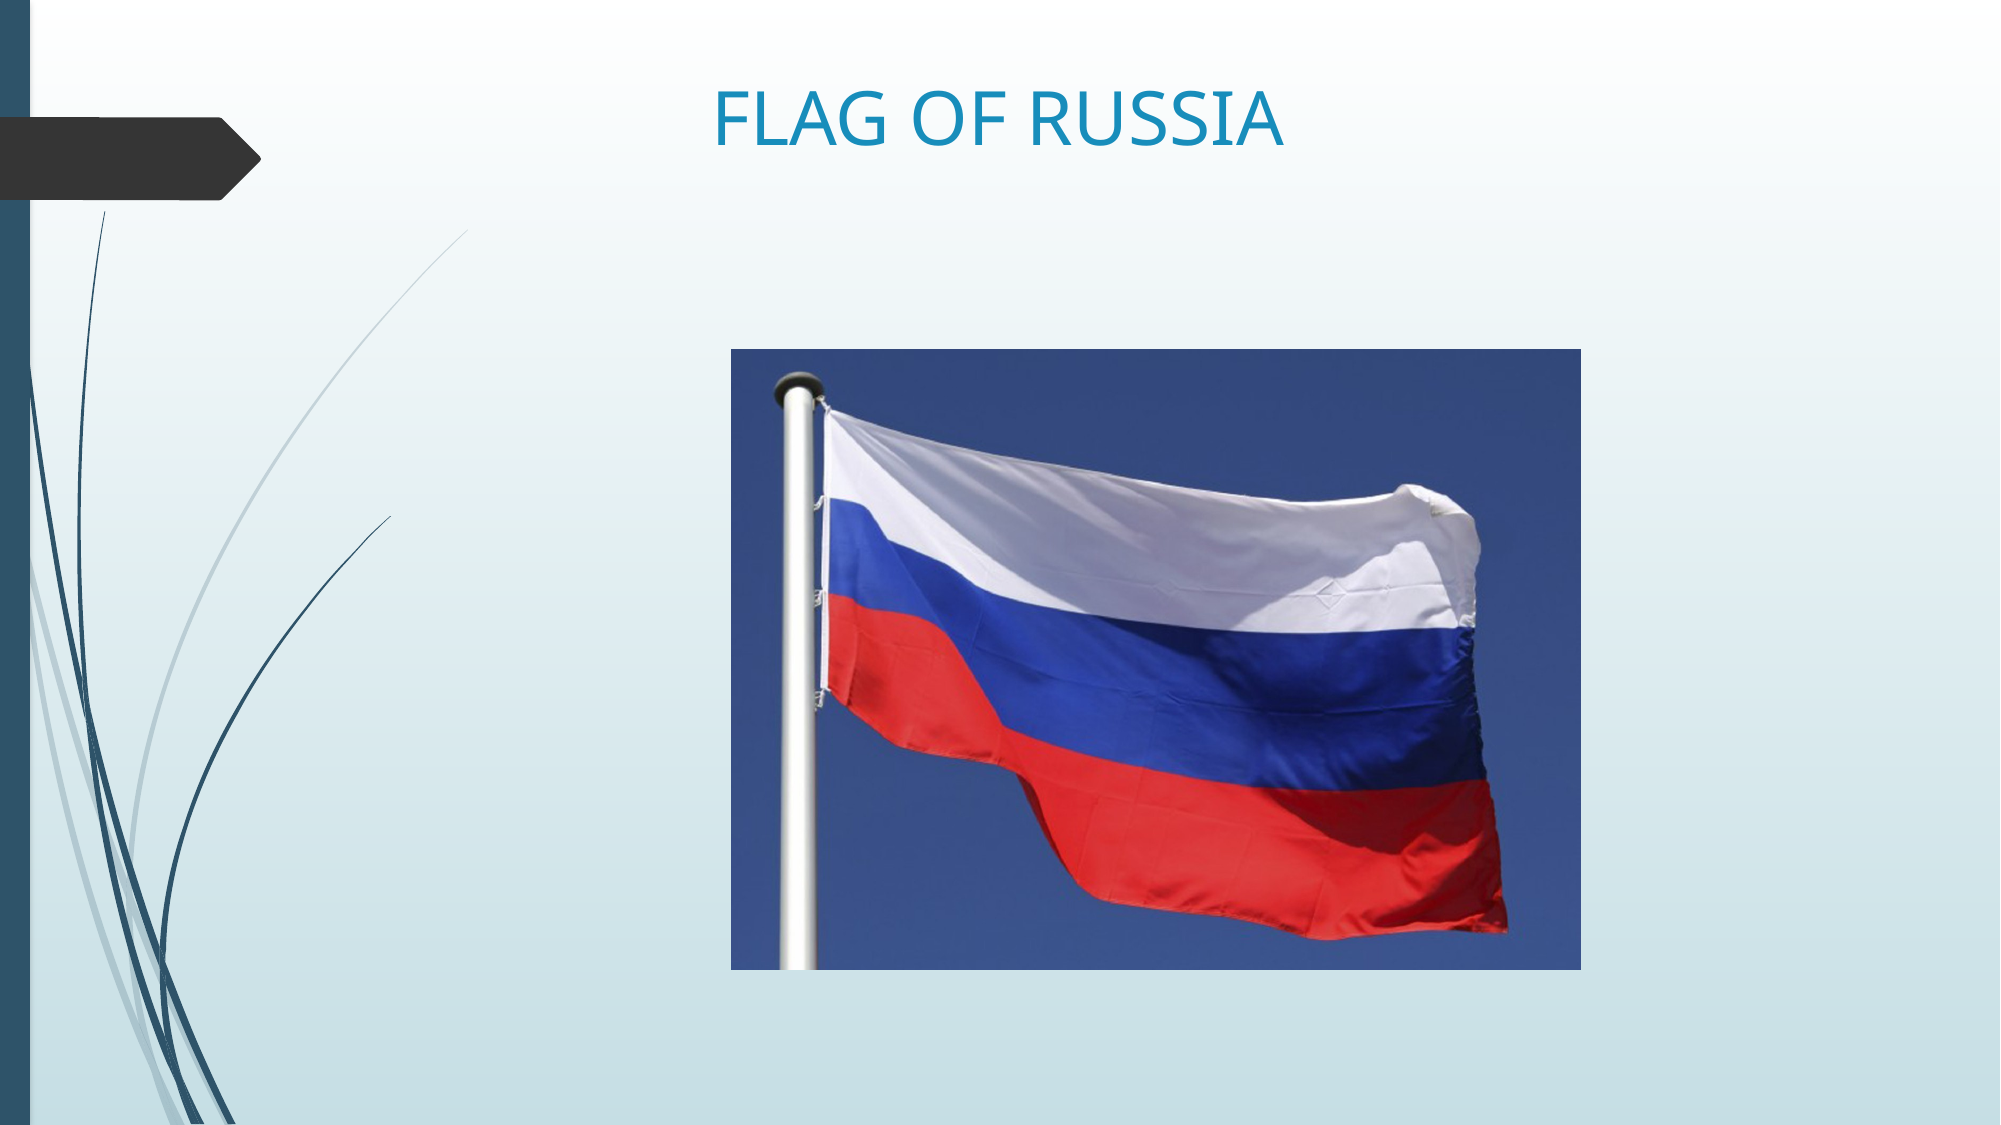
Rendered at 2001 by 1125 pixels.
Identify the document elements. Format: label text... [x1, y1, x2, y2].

title FLAG OF RUSSIA [696, 62, 2000, 273]
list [731, 349, 1581, 971]
